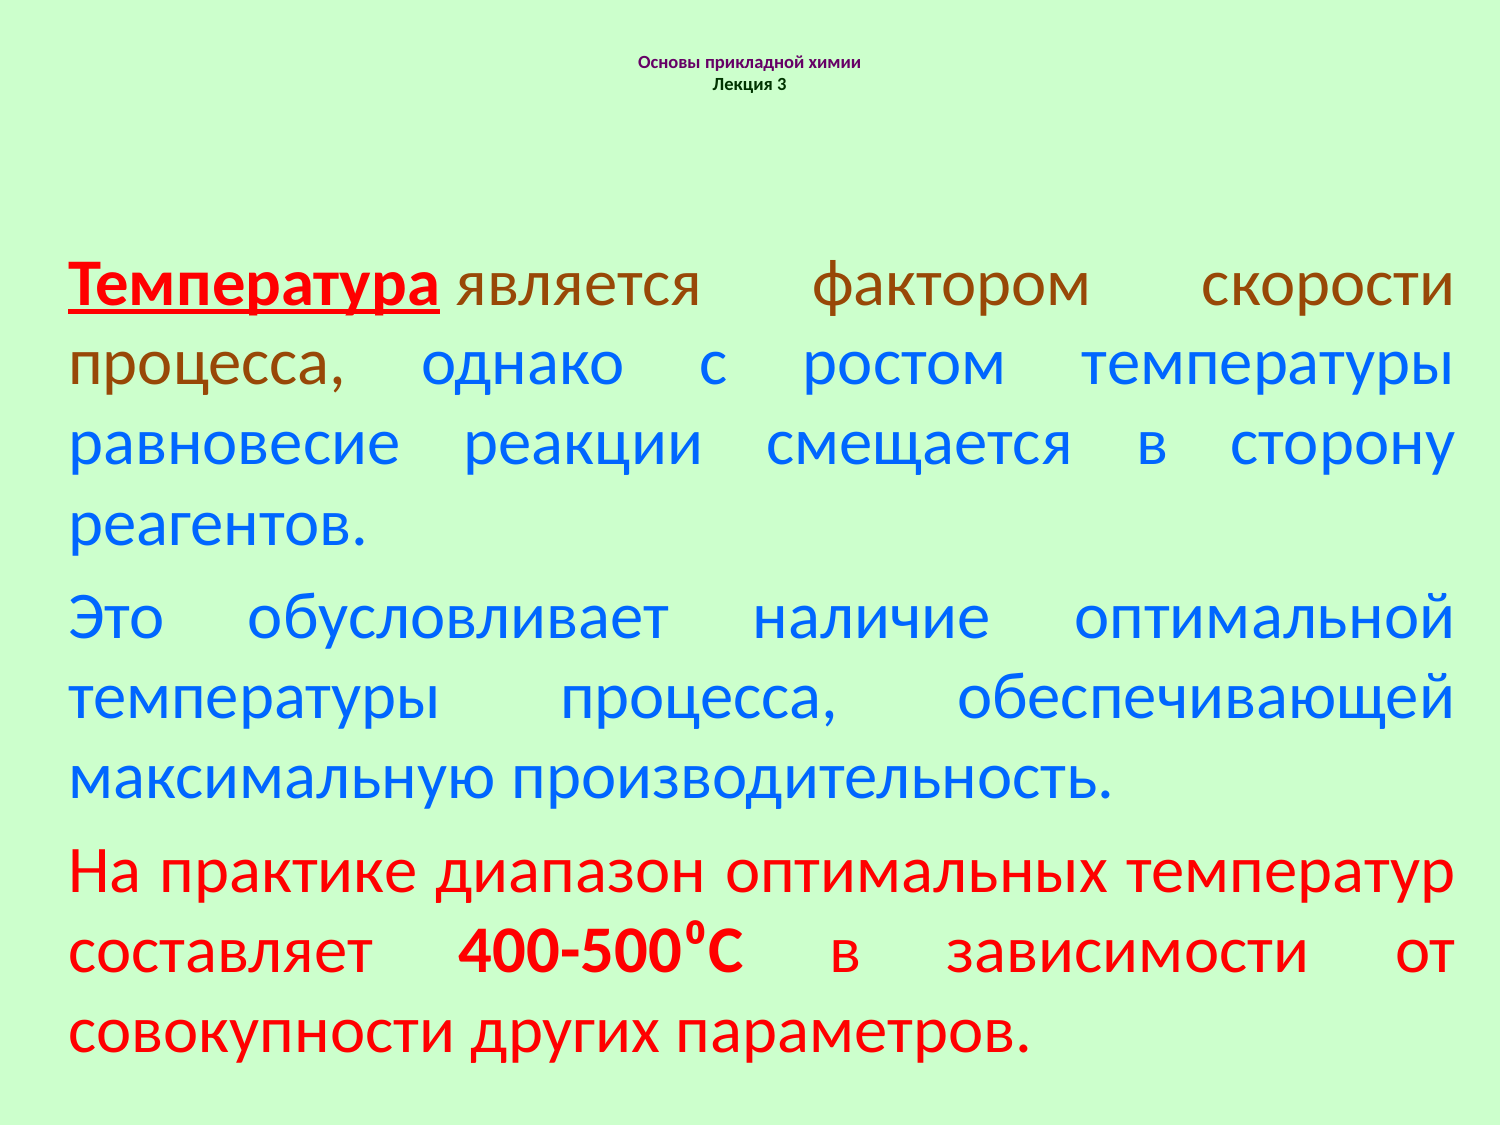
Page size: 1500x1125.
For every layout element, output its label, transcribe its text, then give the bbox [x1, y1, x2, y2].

subtitle Температура является фактором скорости процесса, однако с ростом температуры равновесие реакции смещается в сторону реагентов. Это обусловливает наличие оптимальной температуры процесса, обеспечивающей максимальную производительность. На практике диапазон оптимальных температур составляет 400-500⁰С в зависимости от совокупности других параметров. [53, 137, 1471, 1094]
title Основы прикладной химии Лекция 3 [112, 19, 1388, 126]
